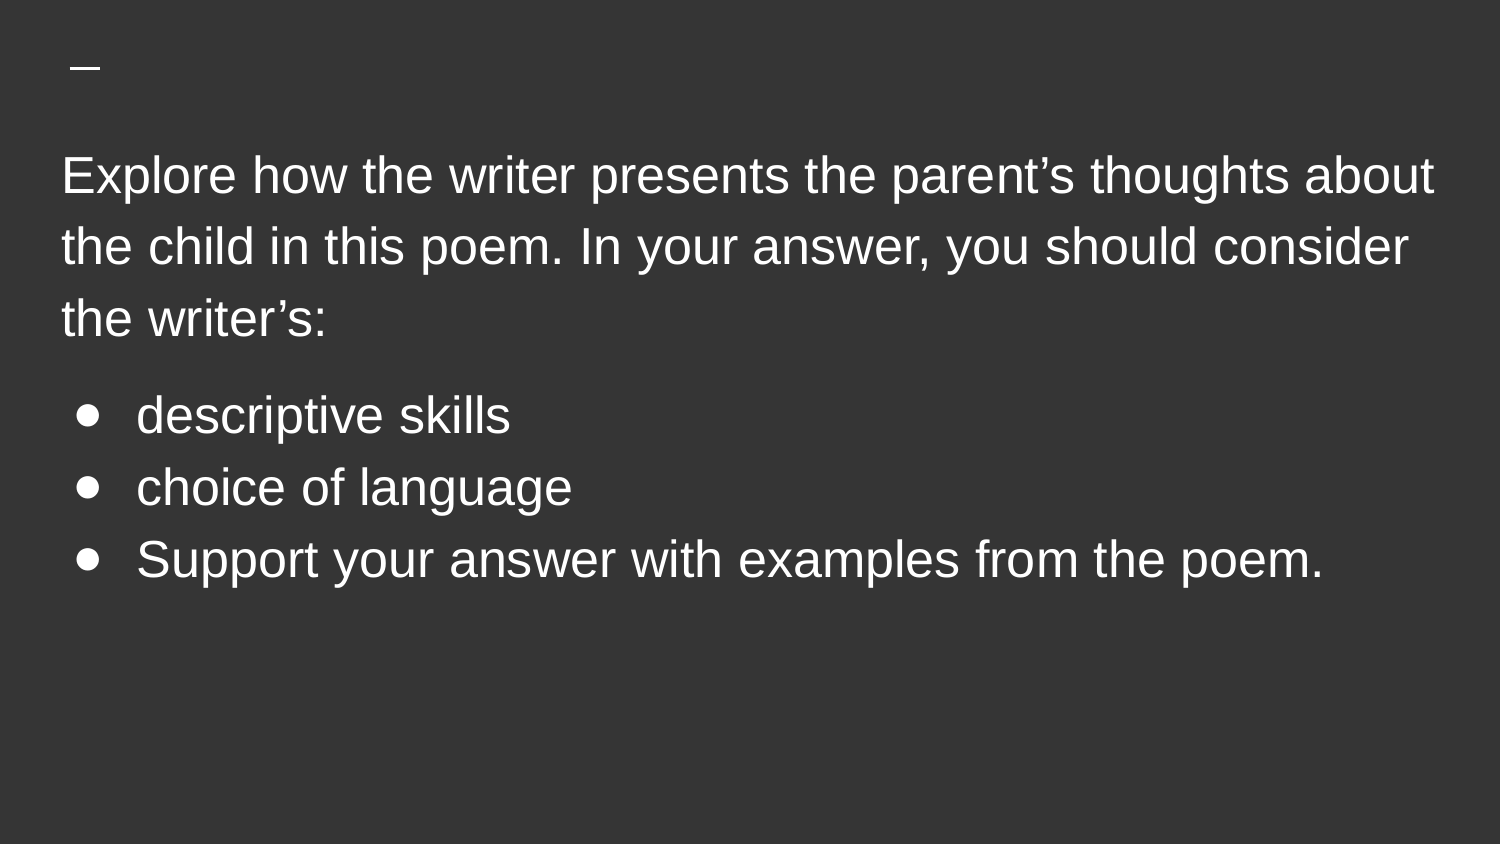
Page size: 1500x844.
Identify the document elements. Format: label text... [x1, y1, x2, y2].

title Explore how the writer presents the parent’s thoughts about the child in this poem. In your answer, you should consider the writer’s: descriptive skills choice of language Support your answer with examples from the poem. [46, 116, 1461, 746]
